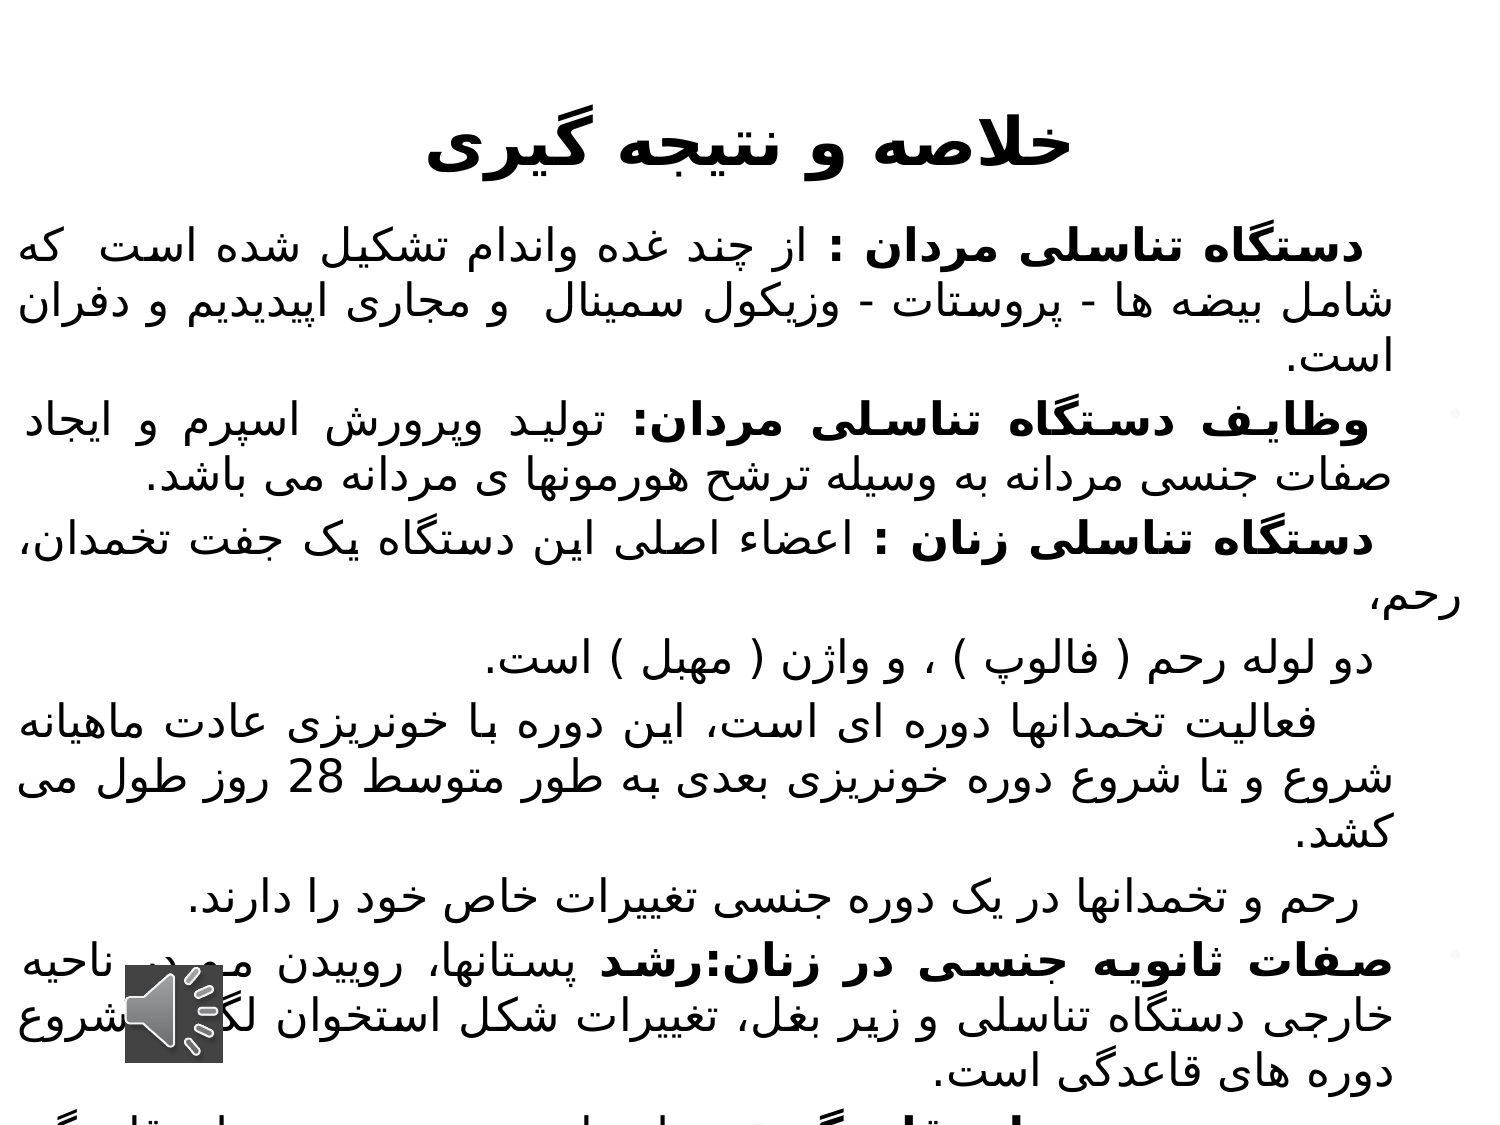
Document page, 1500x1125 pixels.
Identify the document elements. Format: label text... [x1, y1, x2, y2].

list دستگاه تناسلی مردان : از چند غده واندام تشکیل شده است که شامل بیضه ها - پروستات - وزیکول سمینال و مجاری اپیدیدیم و دفران است. وظایف دستگاه تناسلی مردان: تولید وپرورش اسپرم و ایجاد صفات جنسی مردانه به وسیله ترشح هورمونها ی مردانه می باشد. دستگاه تناسلی زنان : اعضاء اصلی این دستگاه یک جفت تخمدان، رحم، دو لوله رحم ( فالوپ ) ، و واژن ( مهبل ) است. فعالیت تخمدانها دوره ای است، این دوره با خونریزی عادت ماهیانه شروع و تا شروع دوره خونریزی بعدی به طور متوسط 28 روز طول می کشد. رحم و تخمدانها در یک دوره جنسی تغییرات خاص خود را دارند. صفات ثانویه جنسی در زنان:رشد پستانها، روییدن مو در ناحیه خارجی دستگاه تناسلی و زیر بغل، تغییرات شکل استخوان لگن و شروع دوره های قاعدگی است. به هم خوردن نظم قاعدگی: منظور از به هم خوردن نظم قاعدگی کم و زیاد شدن مدت هر دوره قاعدگی یا کم و زیاد شدن مدت خونریزی و یا مقدار آن و همچنین خونریزی در بین دوره های قاعدگی است. [0, 208, 1500, 1125]
picture [123, 963, 225, 1065]
title خلاصه و نتیجه گیری [75, 45, 1425, 208]
